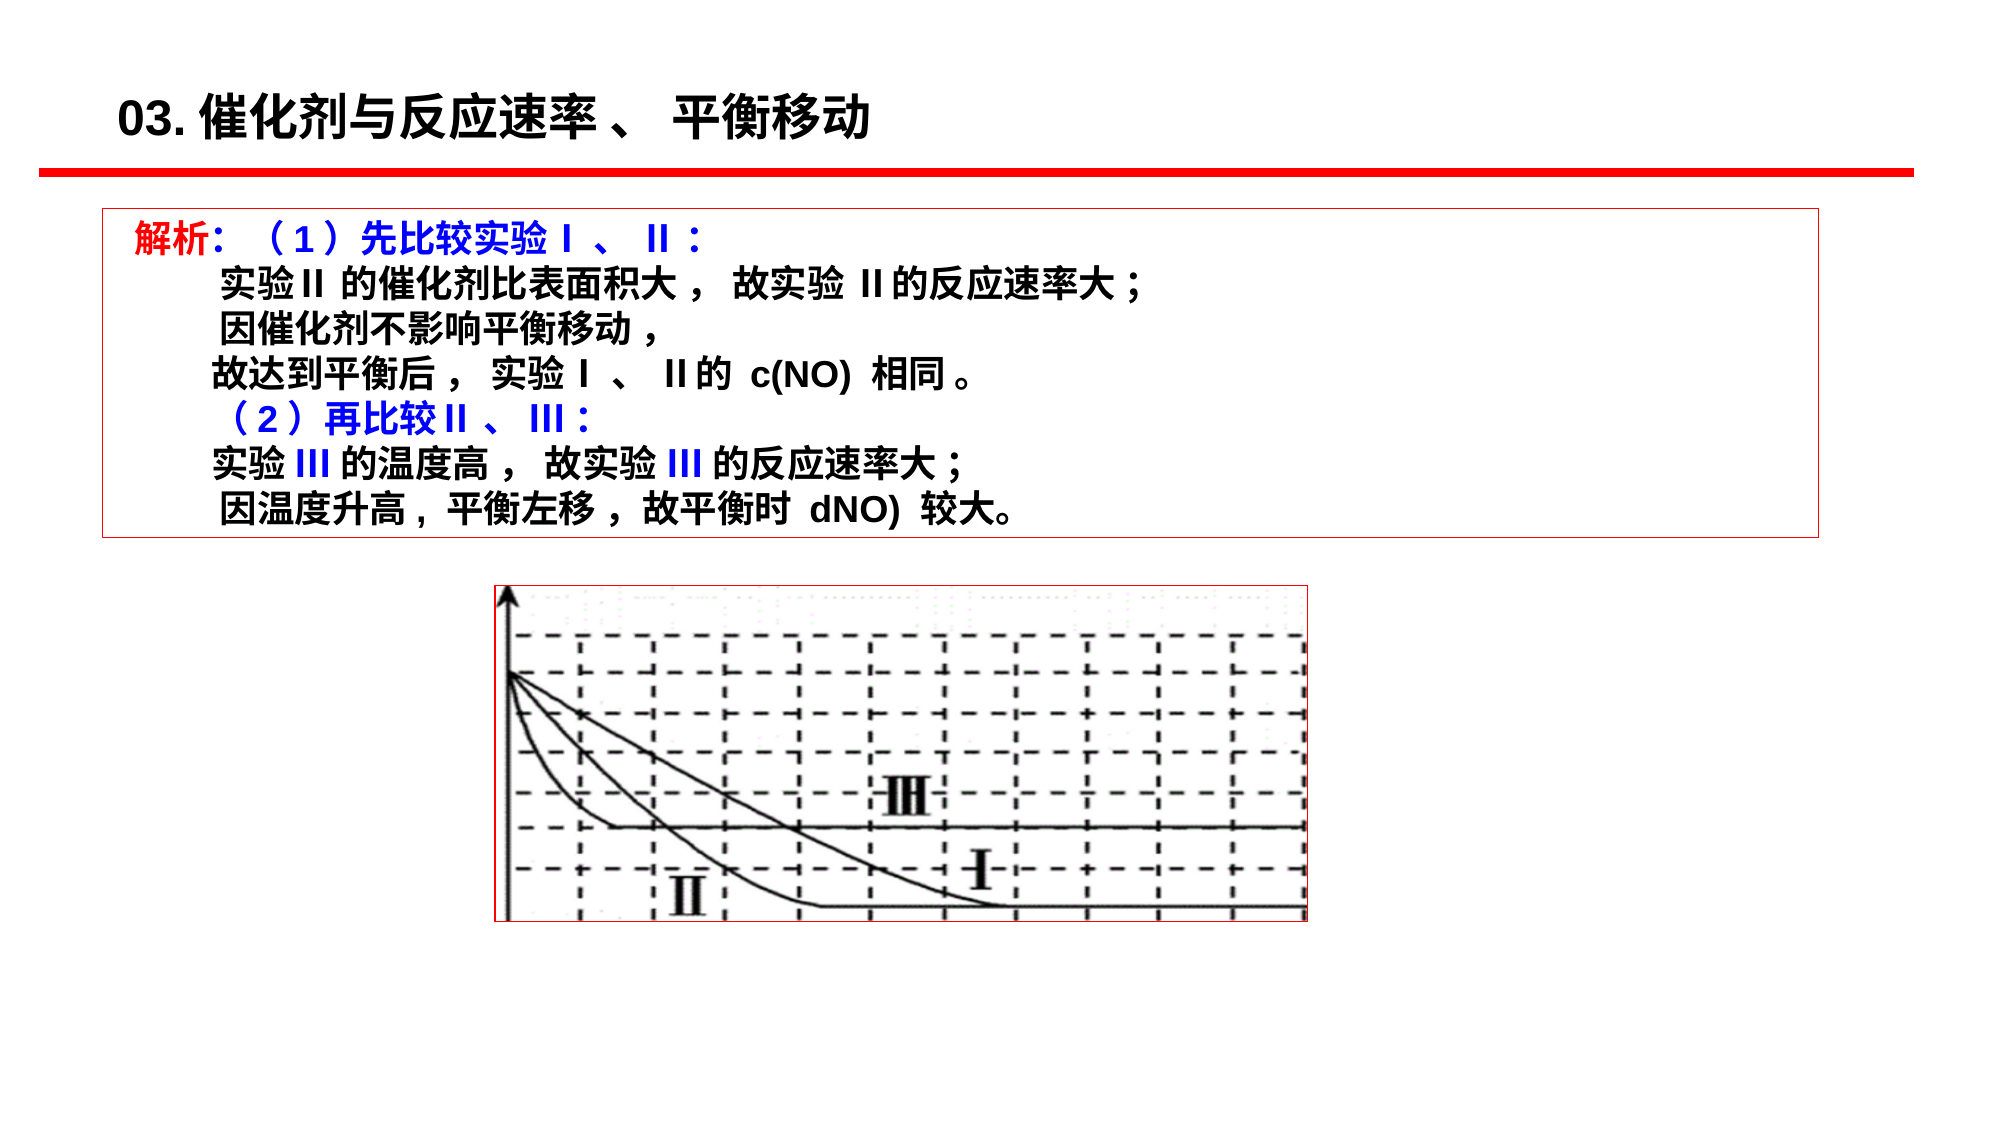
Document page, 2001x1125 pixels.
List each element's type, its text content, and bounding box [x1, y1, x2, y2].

text_box 03.催化剂与反应速率 、 平衡移动 [102, 78, 1625, 153]
picture [495, 586, 1307, 921]
text_box 解析：（1）先比较实验Ⅰ 、 Ⅱ ： 实验Ⅱ 的催化剂比表面积大 ， 故实验 Ⅱ的反应速率大 ； 因催化剂不影响平衡移动 ， 故达到平衡后 ， 实验Ⅰ 、 Ⅱ的 c(NO) 相同 。 （2）再比较Ⅱ 、 Ⅲ ： 实验 Ⅲ 的温度高 ， 故实验 Ⅲ 的反应速率大 ； 因温度升高, 平衡左移 ，故平衡时 dNO) 较大。 [102, 208, 1819, 538]
